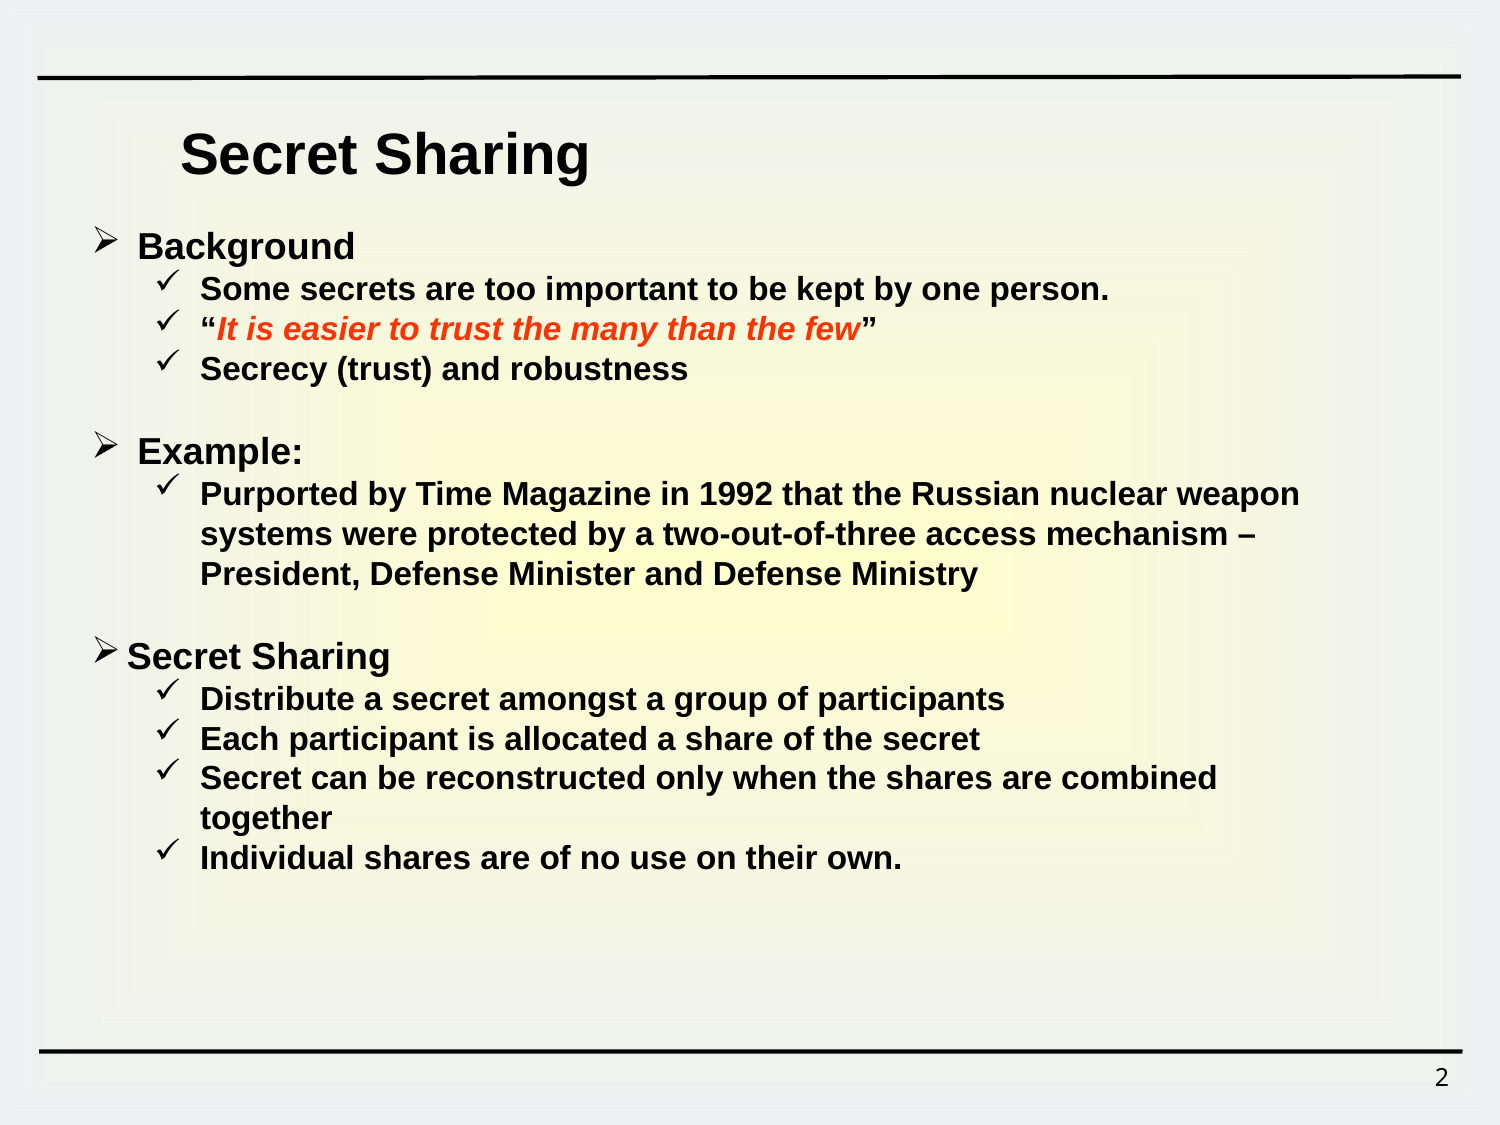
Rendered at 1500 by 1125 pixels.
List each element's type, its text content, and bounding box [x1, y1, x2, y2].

text_box Background Some secrets are too important to be kept by one person. “It is easier to trust the many than the few” Secrecy (trust) and robustness Example: Purported by Time Magazine in 1992 that the Russian nuclear weapon systems were protected by a two-out-of-three access mechanism – President, Defense Minister and Defense Ministry Secret Sharing Distribute a secret amongst a group of participants Each participant is allocated a share of the secret Secret can be reconstructed only when the shares are combined together Individual shares are of no use on their own. [91, 222, 1327, 917]
slide_number 2 [1151, 1053, 1465, 1104]
text_box Secret Sharing [165, 108, 607, 194]
